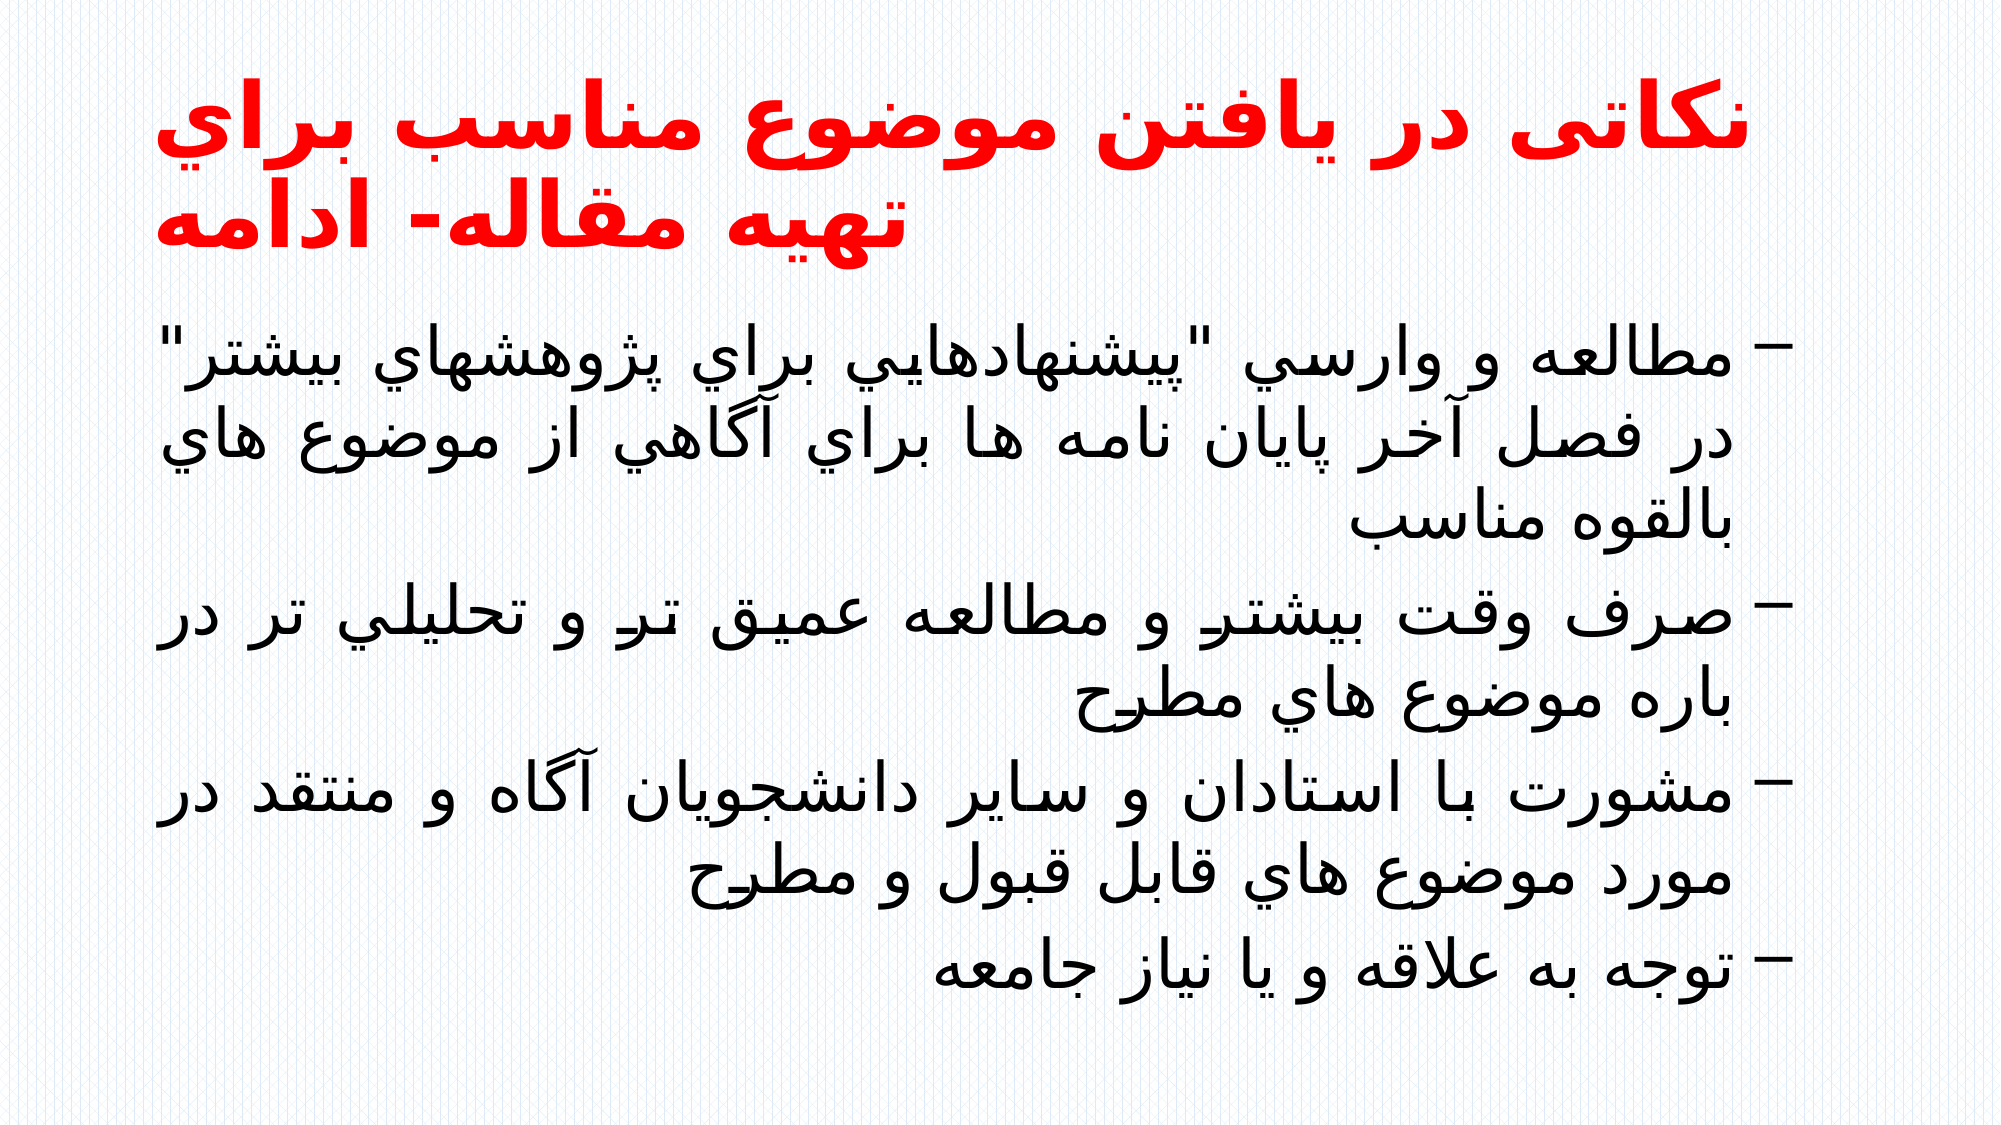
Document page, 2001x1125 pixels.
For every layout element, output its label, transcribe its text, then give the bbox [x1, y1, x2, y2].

list مطالعه و وارسي "پيشنهادهايي براي پژوهشهاي بيشتر" در فصل آخر پايان نامه ها براي آگاهي از موضوع هاي بالقوه مناسب صرف وقت بيشتر و مطالعه عميق تر و تحليلي تر در باره موضوع هاي مطرح مشورت با استادان و ساير دانشجويان آگاه و منتقد در مورد موضوع هاي قابل قبول و مطرح توجه به علاقه و يا نیاز جامعه [137, 299, 1863, 1014]
title نكاتی در يافتن موضوع مناسب براي تهيه مقاله- ادامه [137, 59, 1863, 278]
